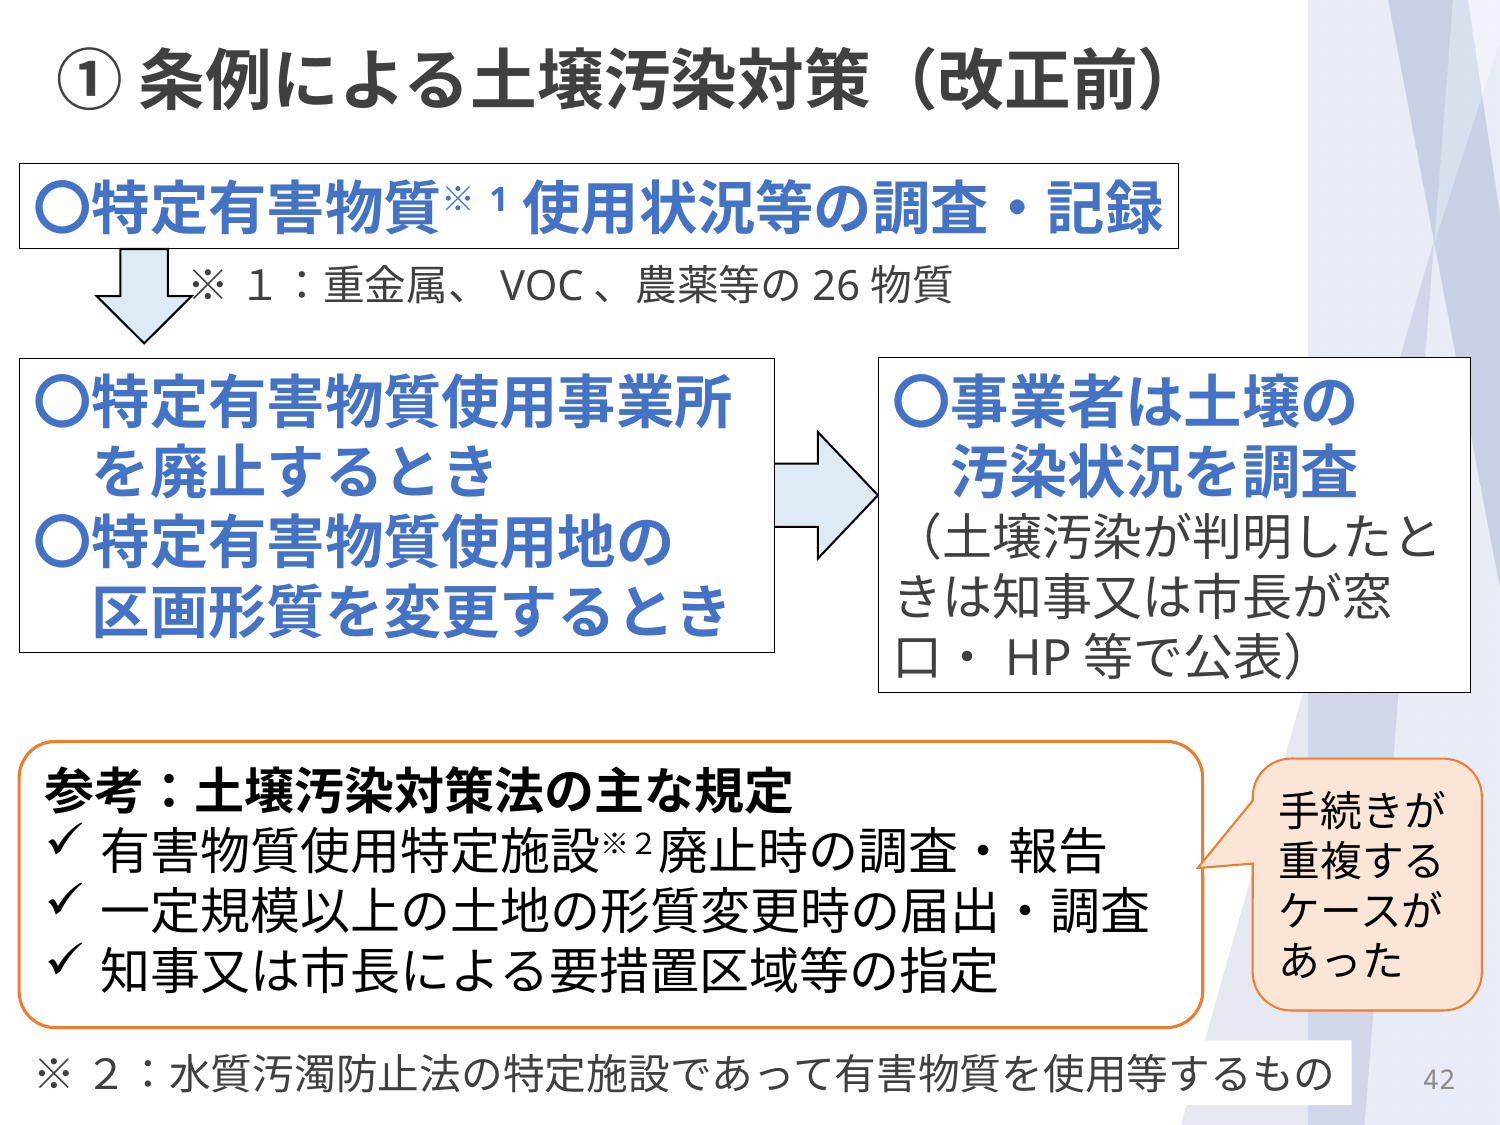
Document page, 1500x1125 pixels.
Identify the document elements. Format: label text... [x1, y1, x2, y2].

text_box 〇特定有害物質使用事業所 を廃止するとき 〇特定有害物質使用地の 区画形質を変更するとき [19, 358, 775, 653]
text_box 〇特定有害物質※1使用状況等の調査・記録 [19, 163, 1179, 249]
text_box [94, 247, 195, 345]
slide_number 41 [1132, 1051, 1471, 1112]
text_box 手続きが重複するケースがあった [1195, 757, 1483, 1012]
text_box ①条例による土壌汚染対策（改正前） [41, 30, 1297, 124]
text_box ※１：重金属、VOC、農薬等の26物質 [173, 251, 969, 316]
text_box 参考：土壌汚染対策法の主な規定 有害物質使用特定施設※２廃止時の調査・報告 一定規模以上の土地の形質変更時の届出・調査 知事又は市長による要措置区域等の指定 [18, 740, 1204, 1029]
text_box 〇事業者は土壌の 汚染状況を調査 （土壌汚染が判明したときは知事又は市長が窓口・HP等で公表） [878, 357, 1471, 693]
text_box [775, 429, 878, 562]
text_box ※２：水質汚濁防止法の特定施設であって有害物質を使用等するもの [19, 1040, 1352, 1106]
picture [74, 0, 1500, 1125]
